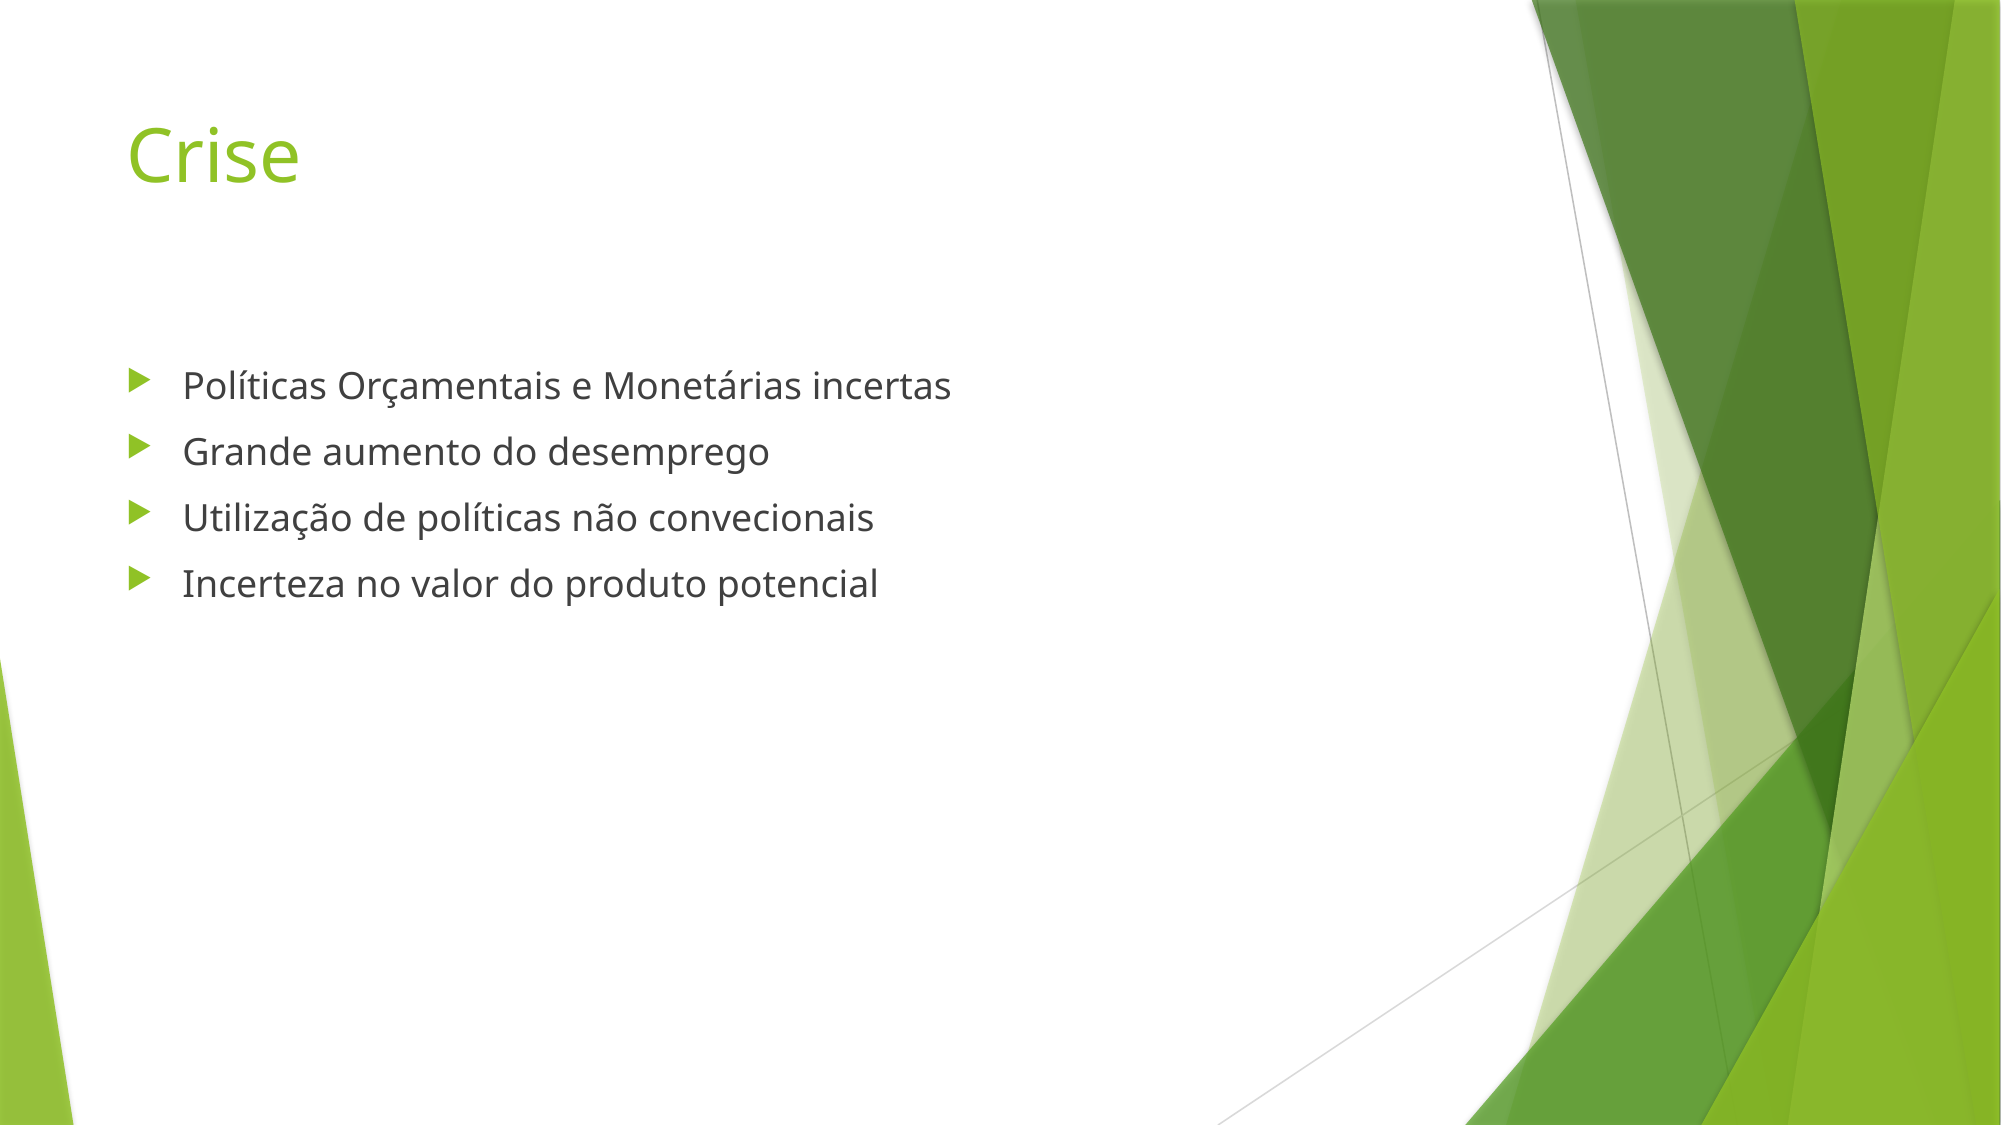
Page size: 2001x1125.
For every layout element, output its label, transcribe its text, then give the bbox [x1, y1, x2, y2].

title Crise [111, 99, 1522, 317]
list Políticas Orçamentais e Monetárias incertas Grande aumento do desemprego Utilização de políticas não convecionais Incerteza no valor do produto potencial [111, 354, 1522, 992]
